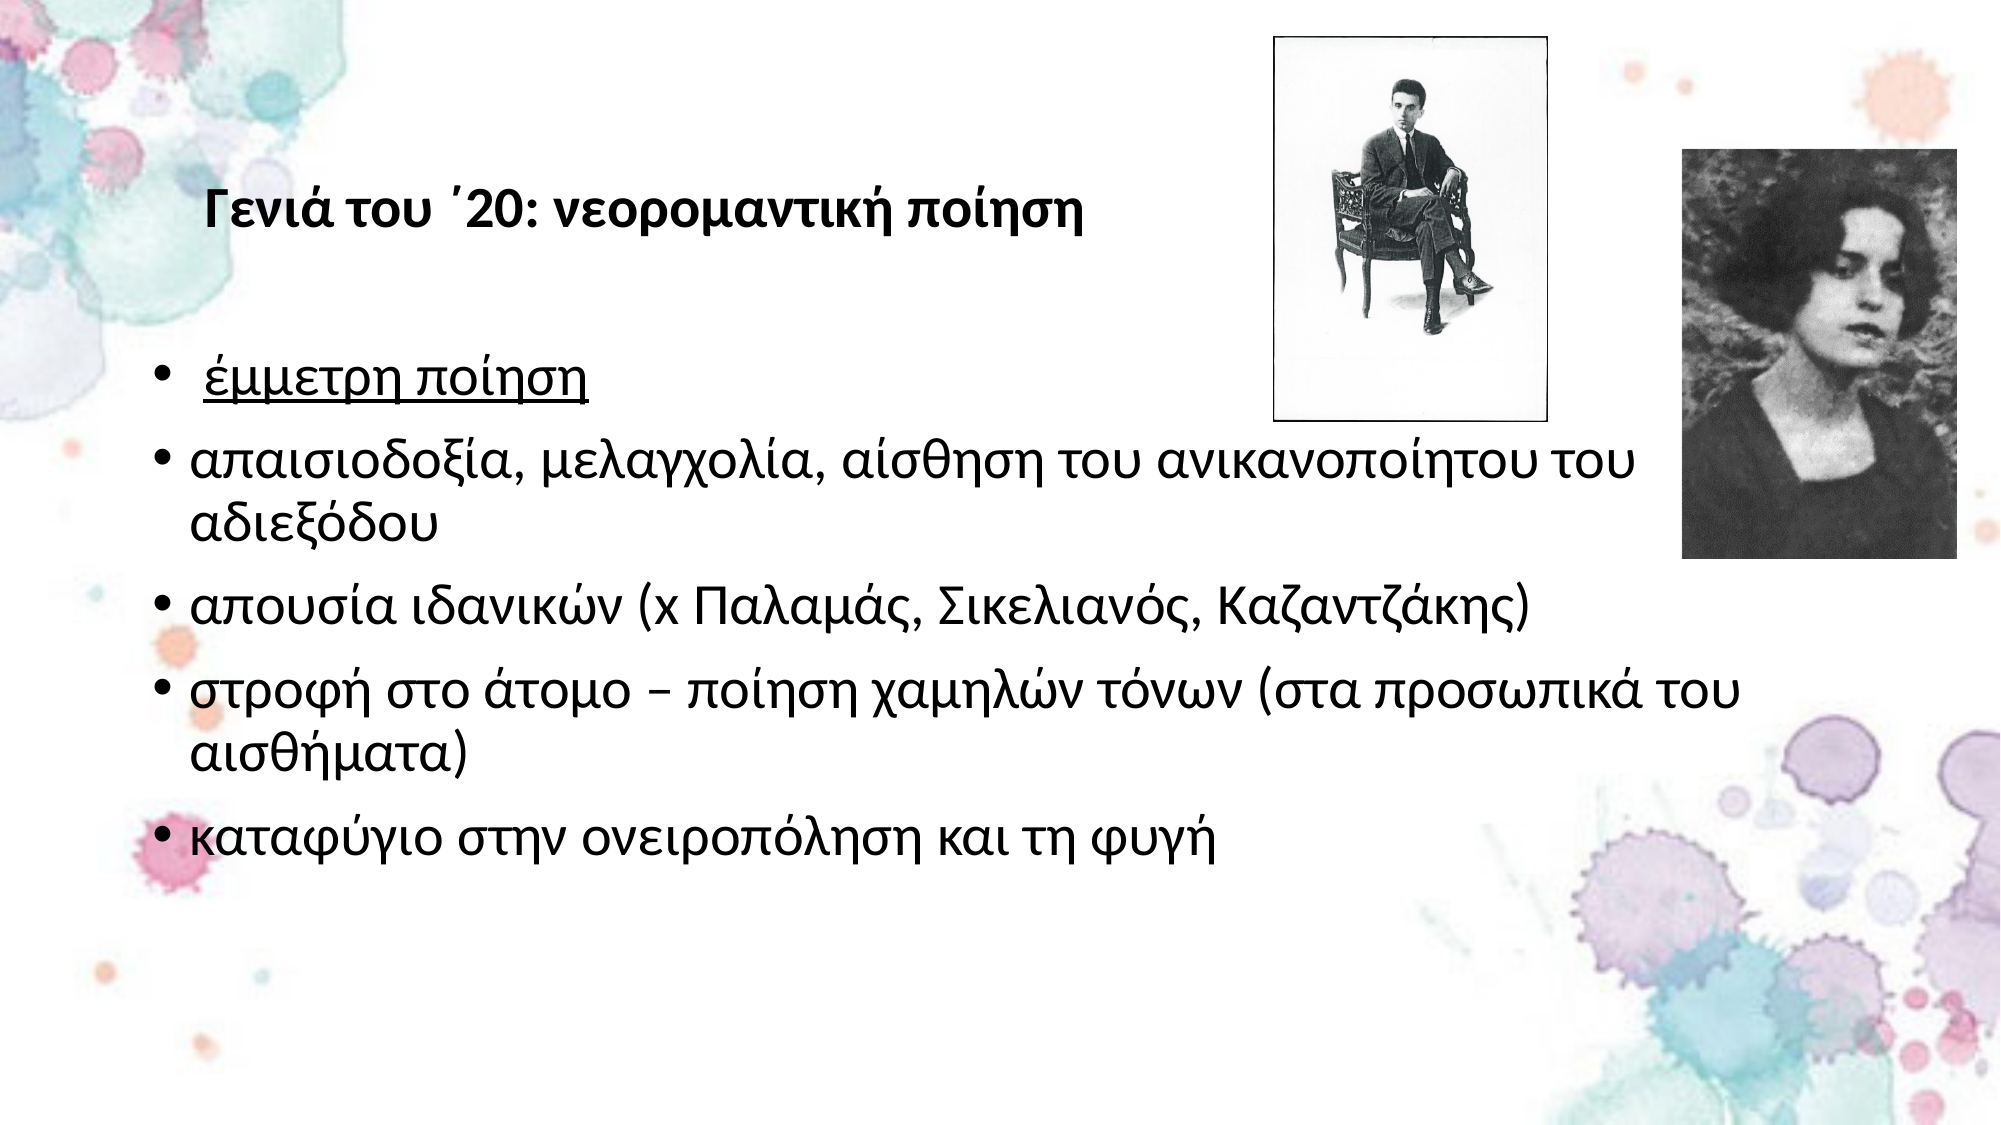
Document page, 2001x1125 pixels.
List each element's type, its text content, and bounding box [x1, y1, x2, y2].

list Γενιά του ΄20: νεορομαντική ποίηση έμμετρη ποίηση απαισιοδοξία, μελαγχολία, αίσθηση του ανικανοποίητου του αδιεξόδου απουσία ιδανικών (x Παλαμάς, Σικελιανός, Καζαντζάκης) στροφή στο άτομο – ποίηση χαμηλών τόνων (στα προσωπικά του αισθήματα) καταφύγιο στην ονειροπόληση και τη φυγή [137, 169, 1863, 1014]
picture [0, 0, 2001, 1125]
